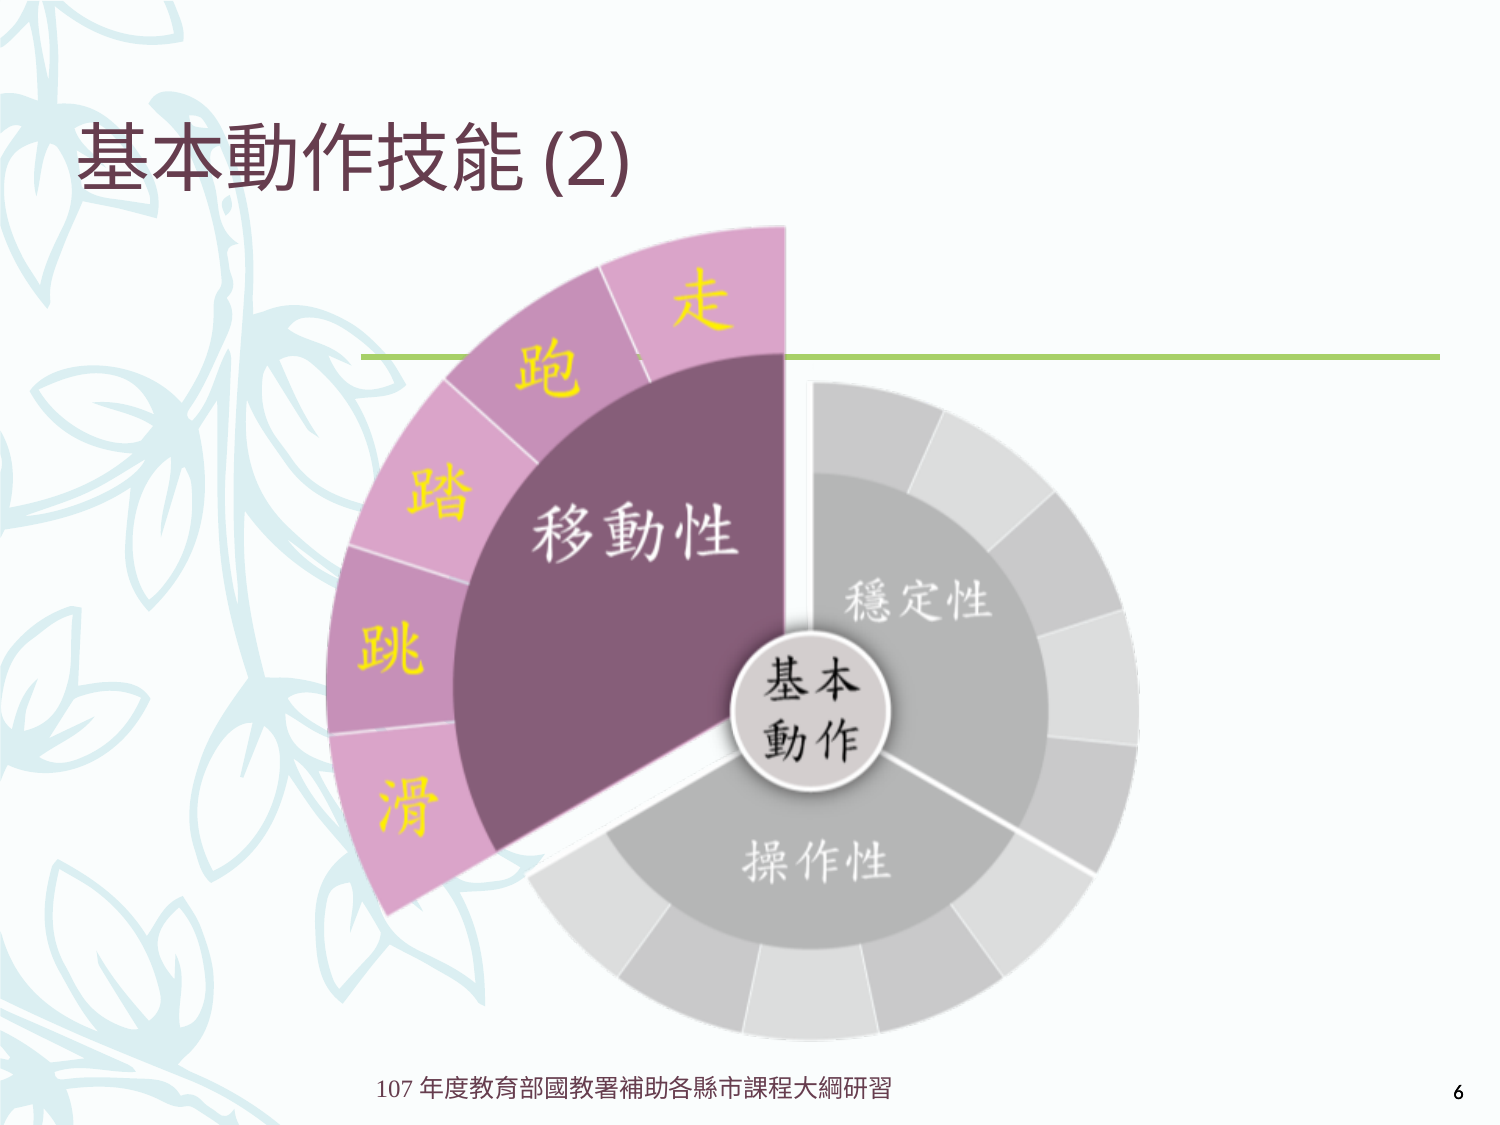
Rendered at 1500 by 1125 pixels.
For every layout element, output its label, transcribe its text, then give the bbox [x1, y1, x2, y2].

text_box 6 [1352, 1051, 1479, 1112]
picture [241, 207, 1224, 1062]
text_box 107年度教育部國教署補助各縣市課程大綱研習 [360, 1065, 1059, 1125]
title 基本動作技能(2) [60, 106, 1411, 295]
